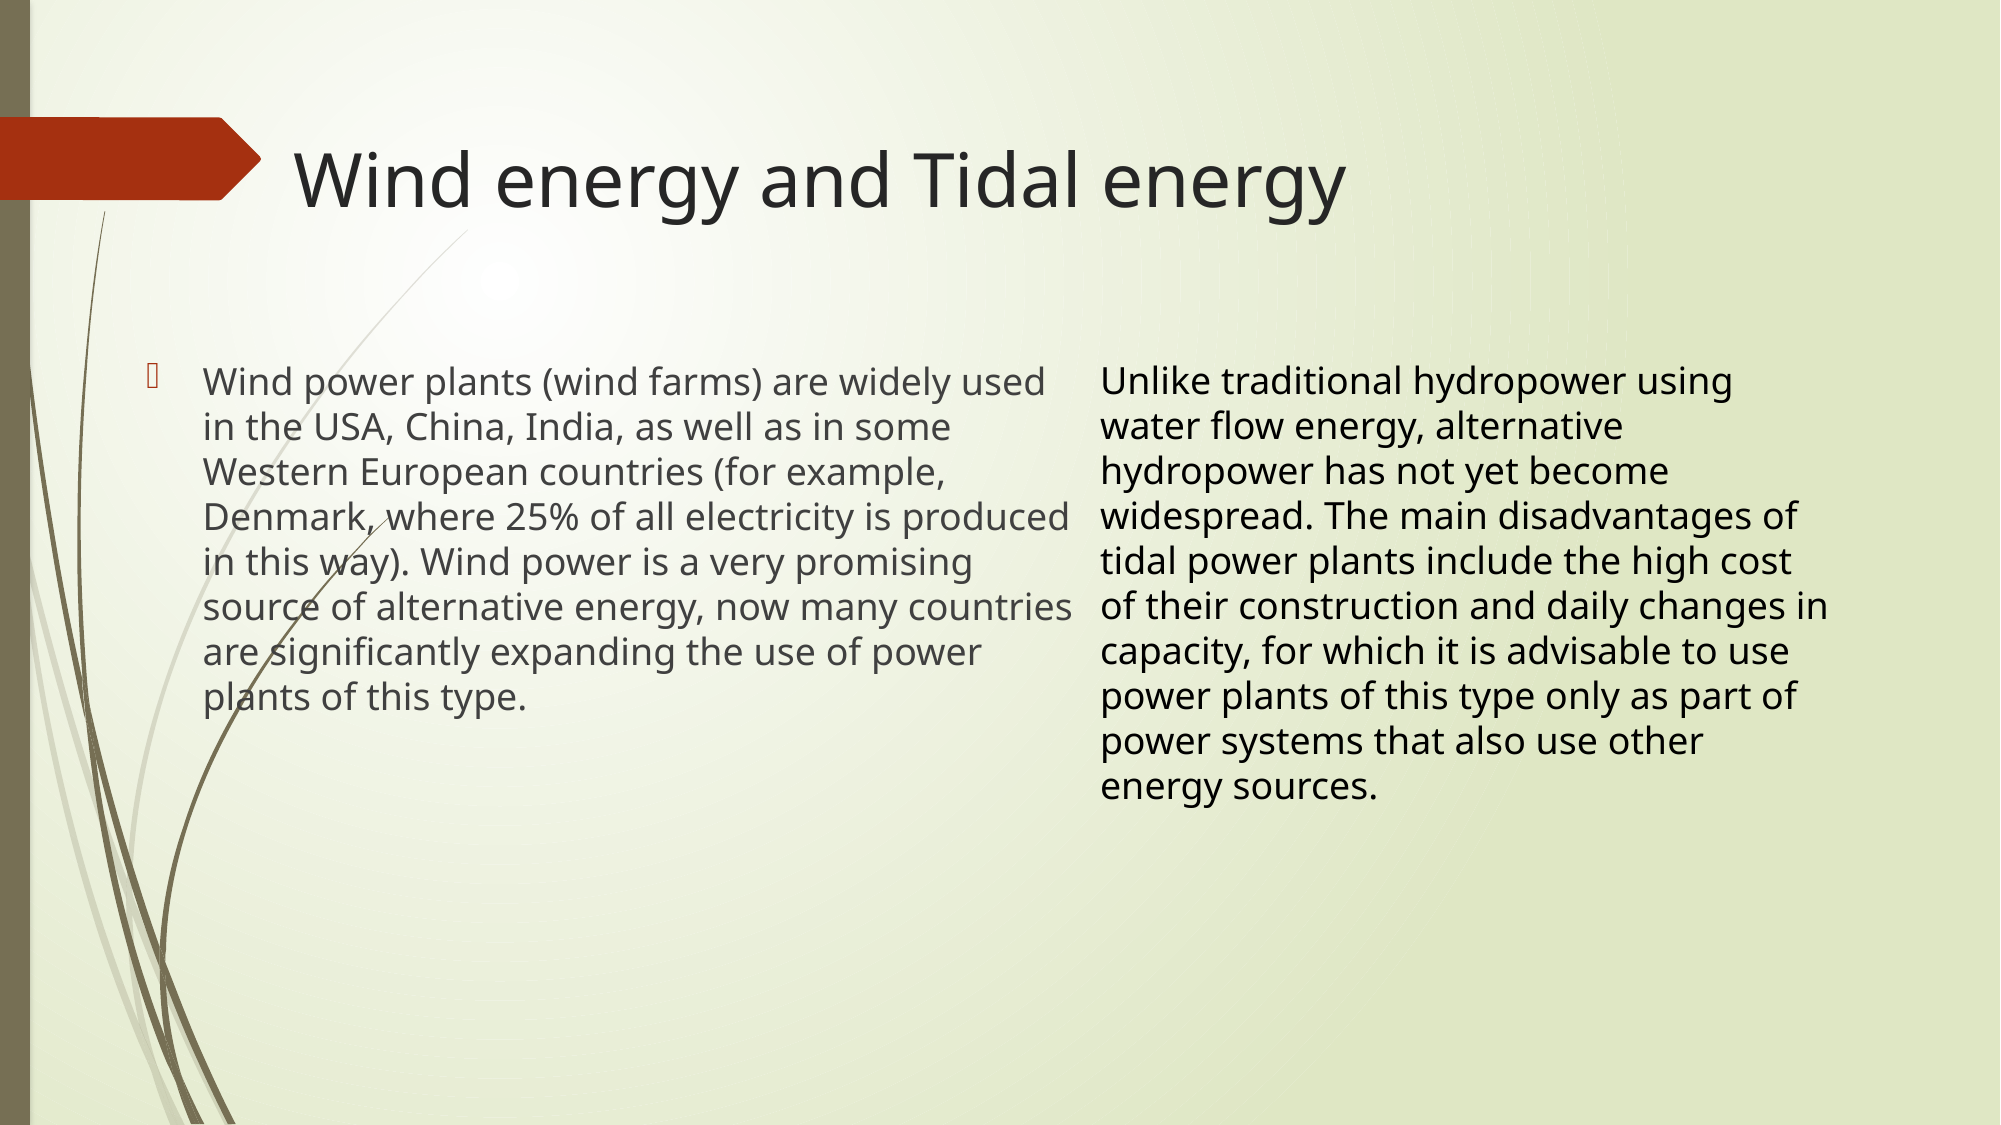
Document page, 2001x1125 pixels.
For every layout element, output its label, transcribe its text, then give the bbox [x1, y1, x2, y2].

list Wind power plants (wind farms) are widely used in the USA, China, India, as well as in some Western European countries (for example, Denmark, where 25% of all electricity is produced in this way). Wind power is a very promising source of alternative energy, now many countries are significantly expanding the use of power plants of this type. [131, 350, 1096, 925]
text_box Unlike traditional hydropower using water flow energy, alternative hydropower has not yet become widespread. The main disadvantages of tidal power plants include the high cost of their construction and daily changes in capacity, for which it is advisable to use power plants of this type only as part of power systems that also use other energy sources. [1085, 349, 1845, 815]
title Wind energy and Tidal energy [219, 125, 1845, 338]
